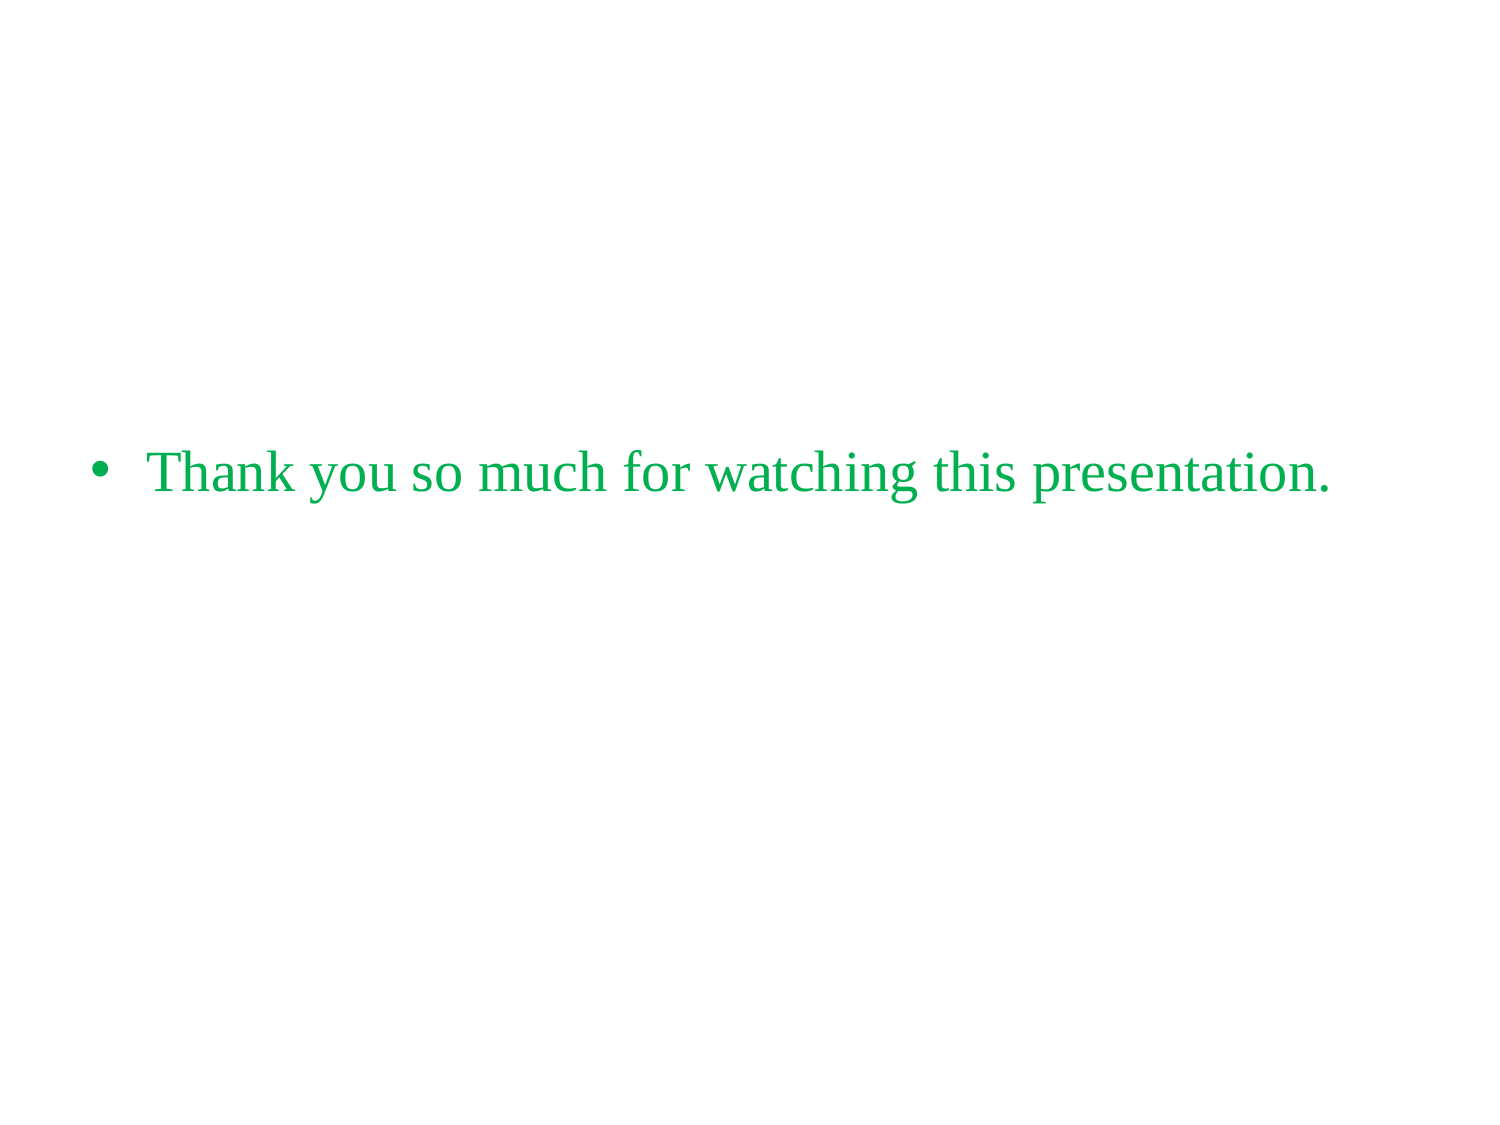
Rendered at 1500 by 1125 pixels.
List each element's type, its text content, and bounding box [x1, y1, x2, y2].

list Thank you so much for watching this presentation. [75, 262, 1375, 1005]
